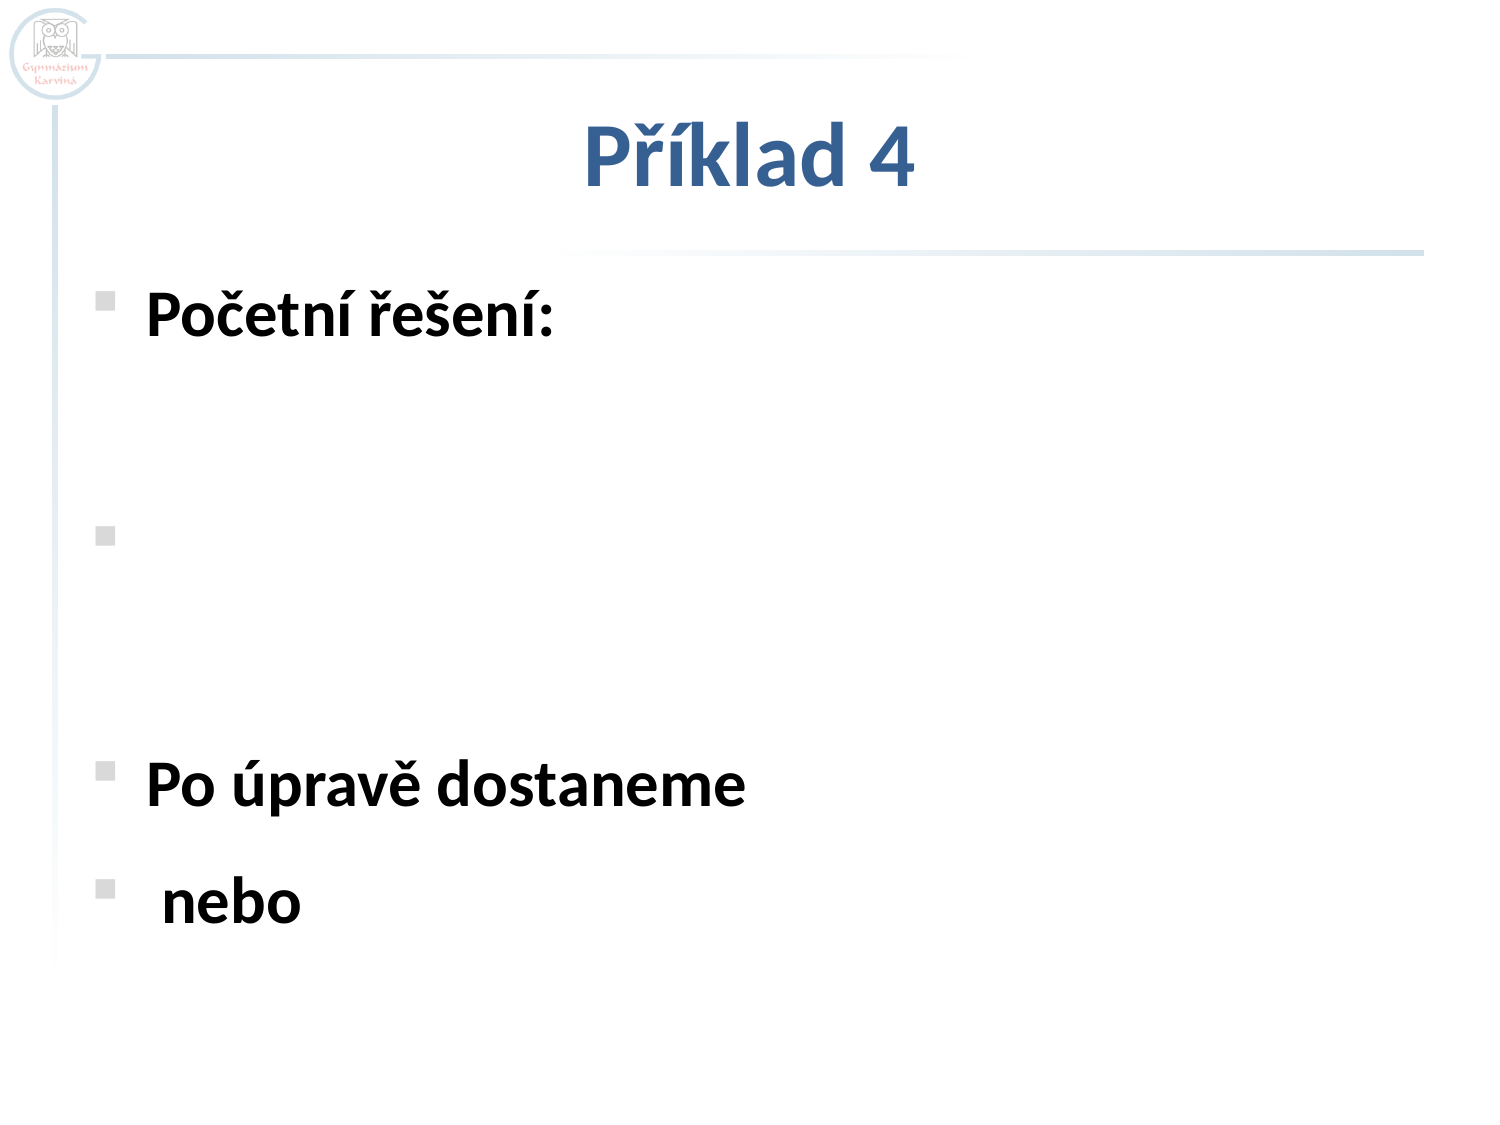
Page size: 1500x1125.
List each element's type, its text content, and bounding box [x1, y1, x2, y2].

title Příklad 4 [75, 56, 1425, 244]
picture [8, 5, 104, 101]
picture [537, 250, 1424, 256]
picture [52, 105, 58, 992]
